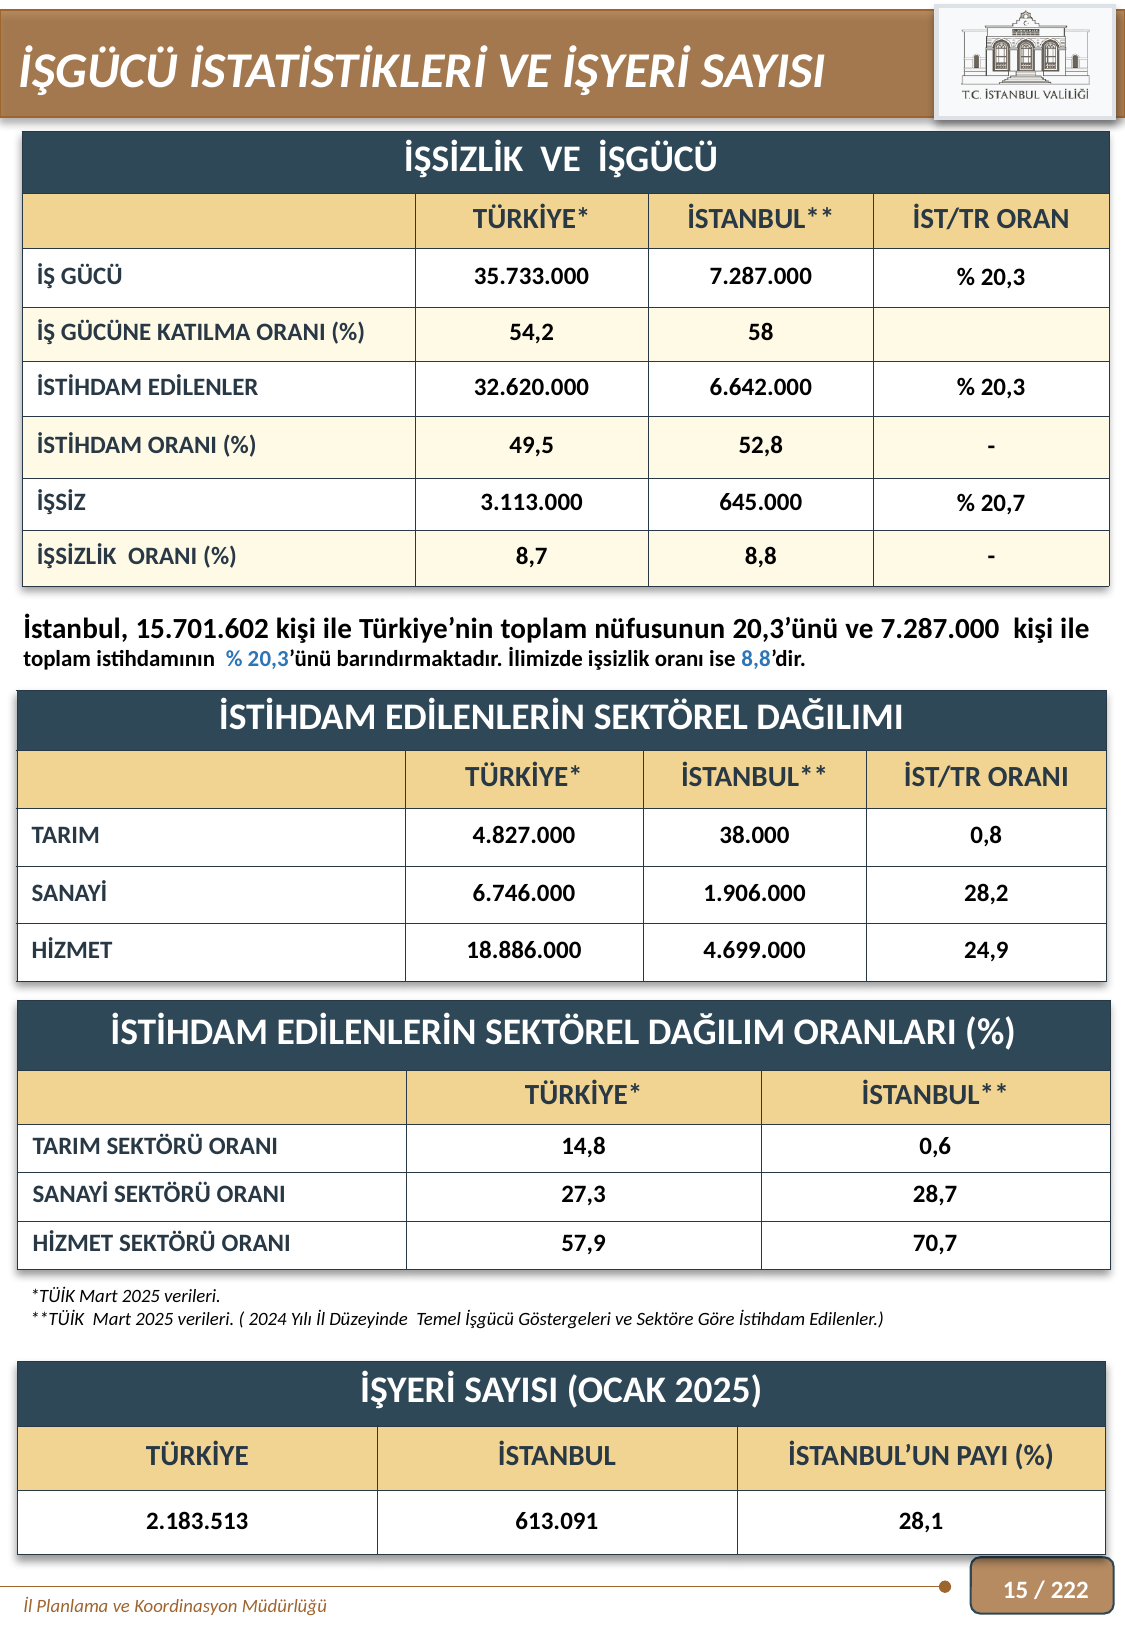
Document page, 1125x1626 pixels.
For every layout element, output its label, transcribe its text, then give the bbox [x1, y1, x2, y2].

table_cell TÜRKİYE [18, 1427, 377, 1490]
table_cell 49,5 [416, 417, 648, 478]
table_cell İŞ GÜCÜ [23, 249, 415, 307]
table_cell 54,2 [416, 308, 648, 361]
table_cell İST/TR ORANI [867, 751, 1106, 808]
table_cell TÜRKİYE* [407, 1071, 761, 1124]
table_cell TARIM SEKTÖRÜ ORANI [18, 1125, 406, 1172]
table_cell İSTANBUL [378, 1427, 737, 1490]
table_cell % 20,3 [874, 249, 1109, 307]
table_cell İSTANBUL’UN PAYI (%) [738, 1427, 1105, 1490]
table_cell 27,3 [407, 1173, 761, 1221]
text_box İŞGÜCÜ İSTATİSTİKLERİ VE İŞYERİ SAYISI [4, 29, 1125, 105]
table_cell 32.620.000 [416, 362, 648, 416]
table_cell HİZMET [18, 924, 405, 981]
table_cell 8,7 [416, 531, 648, 586]
table_cell % 20,7 [874, 479, 1109, 530]
table_cell % 20,3 [874, 362, 1109, 416]
table_cell 7.287.000 [649, 249, 873, 307]
table_cell 613.091 [378, 1491, 737, 1554]
table_cell TÜRKİYE* [406, 751, 643, 808]
table_header İŞYERİ SAYISI (OCAK 2025) [18, 1362, 1105, 1426]
table_cell 58 [649, 308, 873, 361]
table_cell İSTANBUL** [644, 751, 866, 808]
table_cell 57,9 [407, 1222, 761, 1269]
table_cell [23, 194, 415, 248]
table_cell [18, 1071, 406, 1124]
table_cell 4.827.000 [406, 809, 643, 866]
table_cell SANAYİ SEKTÖRÜ ORANI [18, 1173, 406, 1221]
table_cell 8,8 [649, 531, 873, 586]
table_cell 35.733.000 [416, 249, 648, 307]
text_box İstanbul, 15.701.602 kişi ile Türkiye’nin toplam nüfusunun 20,3’ünü ve 7.287.000 kişi ile toplam istihdamının % 20,3’ünü barındırmaktadır. İlimizde işsizlik oranı ise 8,8’dir. [8, 601, 1106, 679]
table_cell 0,6 [762, 1125, 1110, 1172]
table_cell 28,1 [738, 1491, 1105, 1554]
table_header İSTİHDAM EDİLENLERİN SEKTÖREL DAĞILIM ORANLARI (%) [18, 1001, 1110, 1070]
table_cell 6.746.000 [406, 867, 643, 923]
table_cell 52,8 [649, 417, 873, 478]
table_cell 0,8 [867, 809, 1106, 866]
table_cell - [874, 417, 1109, 478]
table_cell [874, 308, 1109, 361]
table_cell 4.699.000 [644, 924, 866, 981]
table_cell 38.000 [644, 809, 866, 866]
table_cell 3.113.000 [416, 479, 648, 530]
table_cell 645.000 [649, 479, 873, 530]
table_cell İSTİHDAM EDİLENLER [23, 362, 415, 416]
table_cell TARIM [18, 809, 405, 866]
table_cell 18.886.000 [406, 924, 643, 981]
table_cell - [874, 531, 1109, 586]
table_cell 1.906.000 [644, 867, 866, 923]
table_cell İŞ GÜCÜNE KATILMA ORANI (%) [23, 308, 415, 361]
table_cell İST/TR ORAN [874, 194, 1109, 248]
table_cell İŞSİZLİK ORANI (%) [23, 531, 415, 586]
text_box *TÜİK Mart 2025 verileri. **TÜİK Mart 2025 verileri. ( 2024 Yılı İl Düzeyinde Temel İşgücü Göstergeleri ve Sektöre Göre İstihdam Edilenler.) [15, 1279, 1104, 1337]
table_cell 14,8 [407, 1125, 761, 1172]
table_cell İSTANBUL** [649, 194, 873, 248]
table_cell 28,2 [867, 867, 1106, 923]
table_cell 70,7 [762, 1222, 1110, 1269]
table_cell HİZMET SEKTÖRÜ ORANI [18, 1222, 406, 1269]
table_cell 6.642.000 [649, 362, 873, 416]
table_cell 24,9 [867, 924, 1106, 981]
table_cell 28,7 [762, 1173, 1110, 1221]
table_cell [18, 751, 405, 808]
table_cell İŞSİZ [23, 479, 415, 530]
table_header İSTİHDAM EDİLENLERİN SEKTÖREL DAĞILIMI [18, 691, 1106, 750]
table_header İŞSİZLİK VE İŞGÜCÜ [23, 132, 1109, 193]
table_cell TÜRKİYE* [416, 194, 648, 248]
table_cell İSTİHDAM ORANI (%) [23, 417, 415, 478]
table_cell SANAYİ [18, 867, 405, 923]
table_cell İSTANBUL** [762, 1071, 1110, 1124]
slide_number 15 / 222 [987, 1557, 1125, 1620]
table_cell 2.183.513 [18, 1491, 377, 1554]
